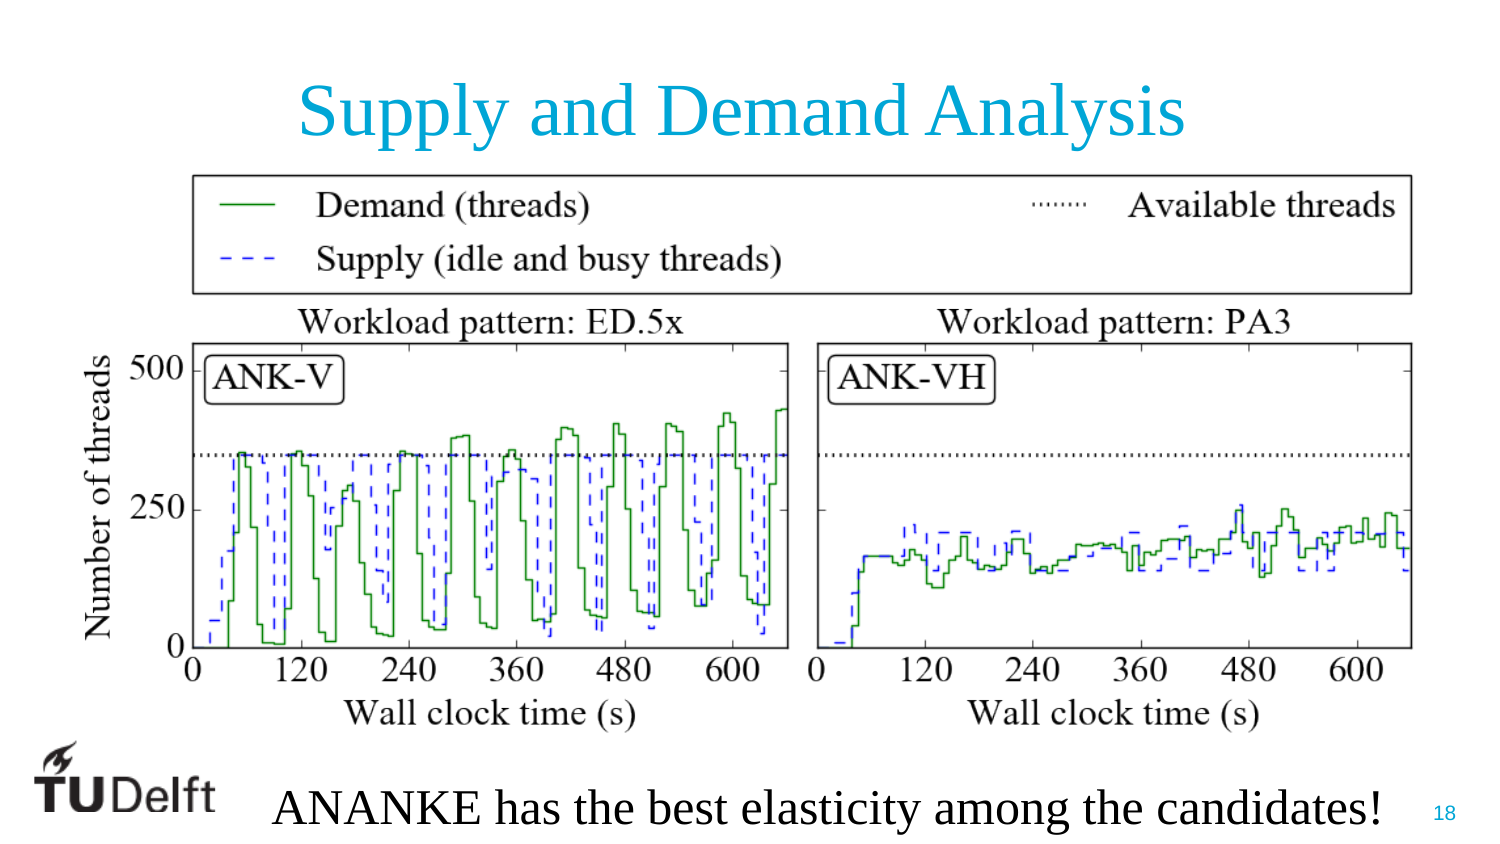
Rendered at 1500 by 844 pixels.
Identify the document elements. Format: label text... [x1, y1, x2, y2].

picture [72, 162, 1425, 746]
title Supply and Demand Analysis [282, 36, 1455, 174]
text_box ANANKE has the best elasticity among the candidates! [252, 767, 1404, 842]
